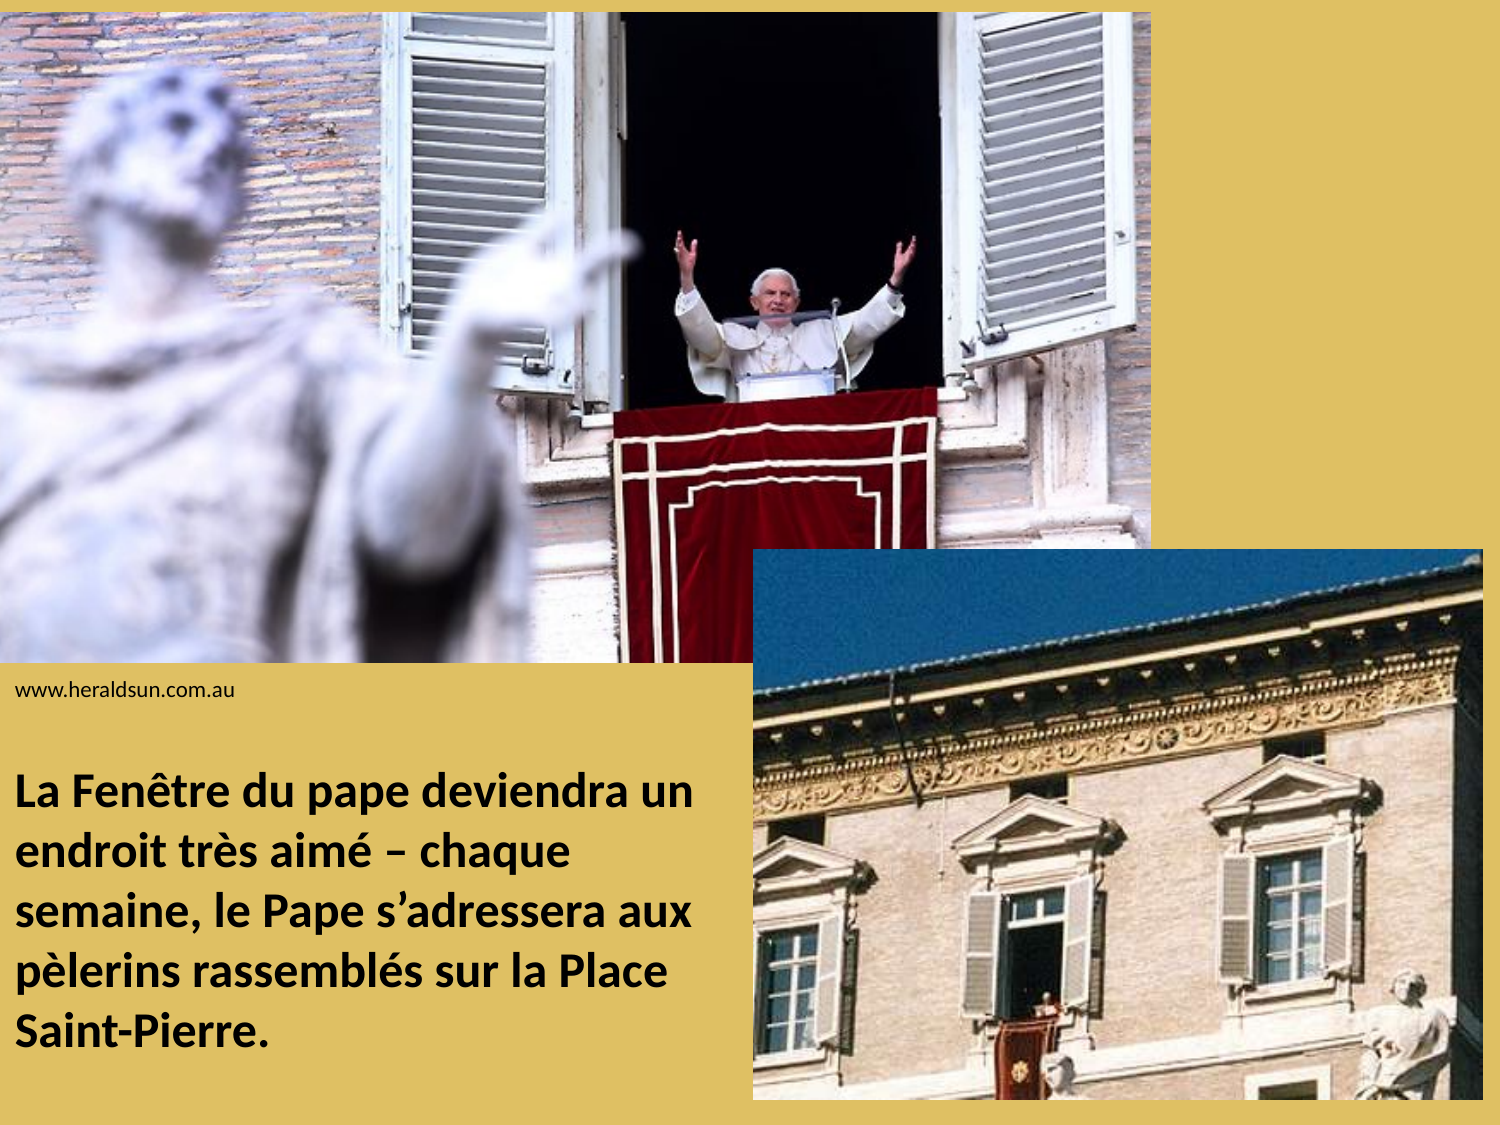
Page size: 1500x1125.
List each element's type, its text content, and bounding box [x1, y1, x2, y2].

picture [0, 11, 1484, 1101]
text_box La Fenêtre du pape deviendra un endroit très aimé – chaque semaine, le Pape s’adressera aux pèlerins rassemblés sur la Place Saint-Pierre. [0, 749, 747, 1065]
text_box www.heraldsun.com.au [0, 672, 550, 710]
